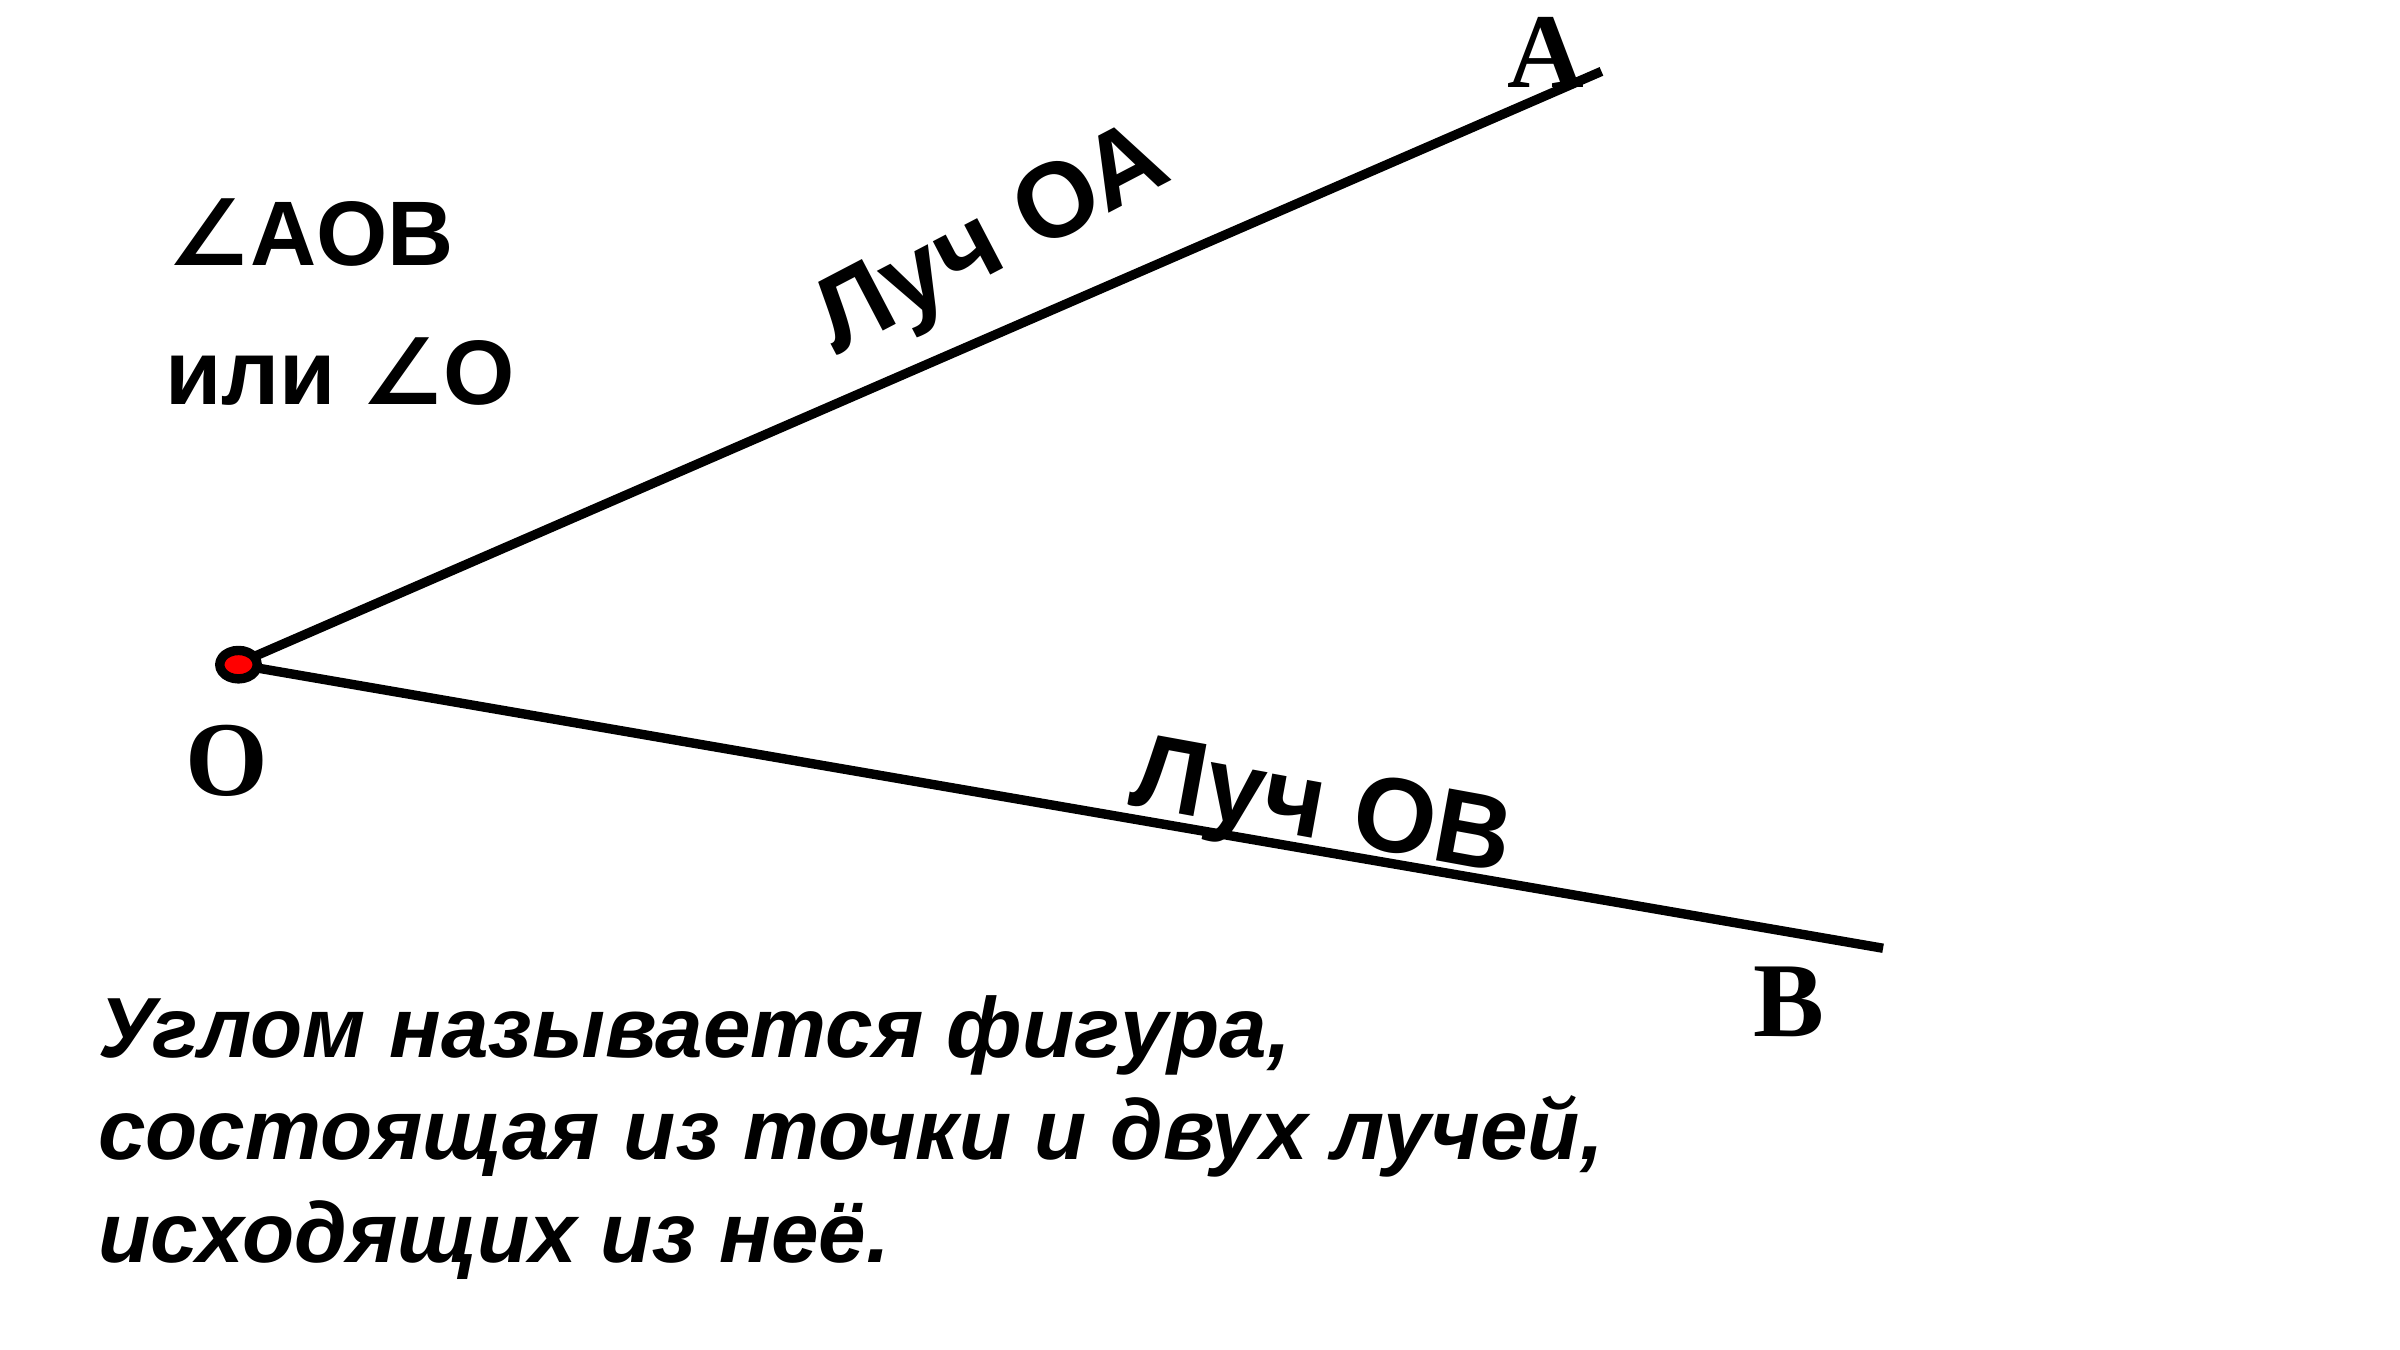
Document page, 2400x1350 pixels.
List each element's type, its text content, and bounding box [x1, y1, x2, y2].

text_box В [1732, 960, 1847, 1069]
text_box Углом называется фигура, состоящая из точки и двух лучей, исходящих из неё. [91, 968, 1742, 1283]
text_box О [163, 678, 215, 828]
text_box или ∠О [150, 305, 530, 431]
text_box Луч ОА [763, 64, 1209, 394]
text_box А [1486, 0, 1607, 119]
text_box ∠AОВ [153, 166, 469, 292]
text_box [219, 650, 1884, 949]
